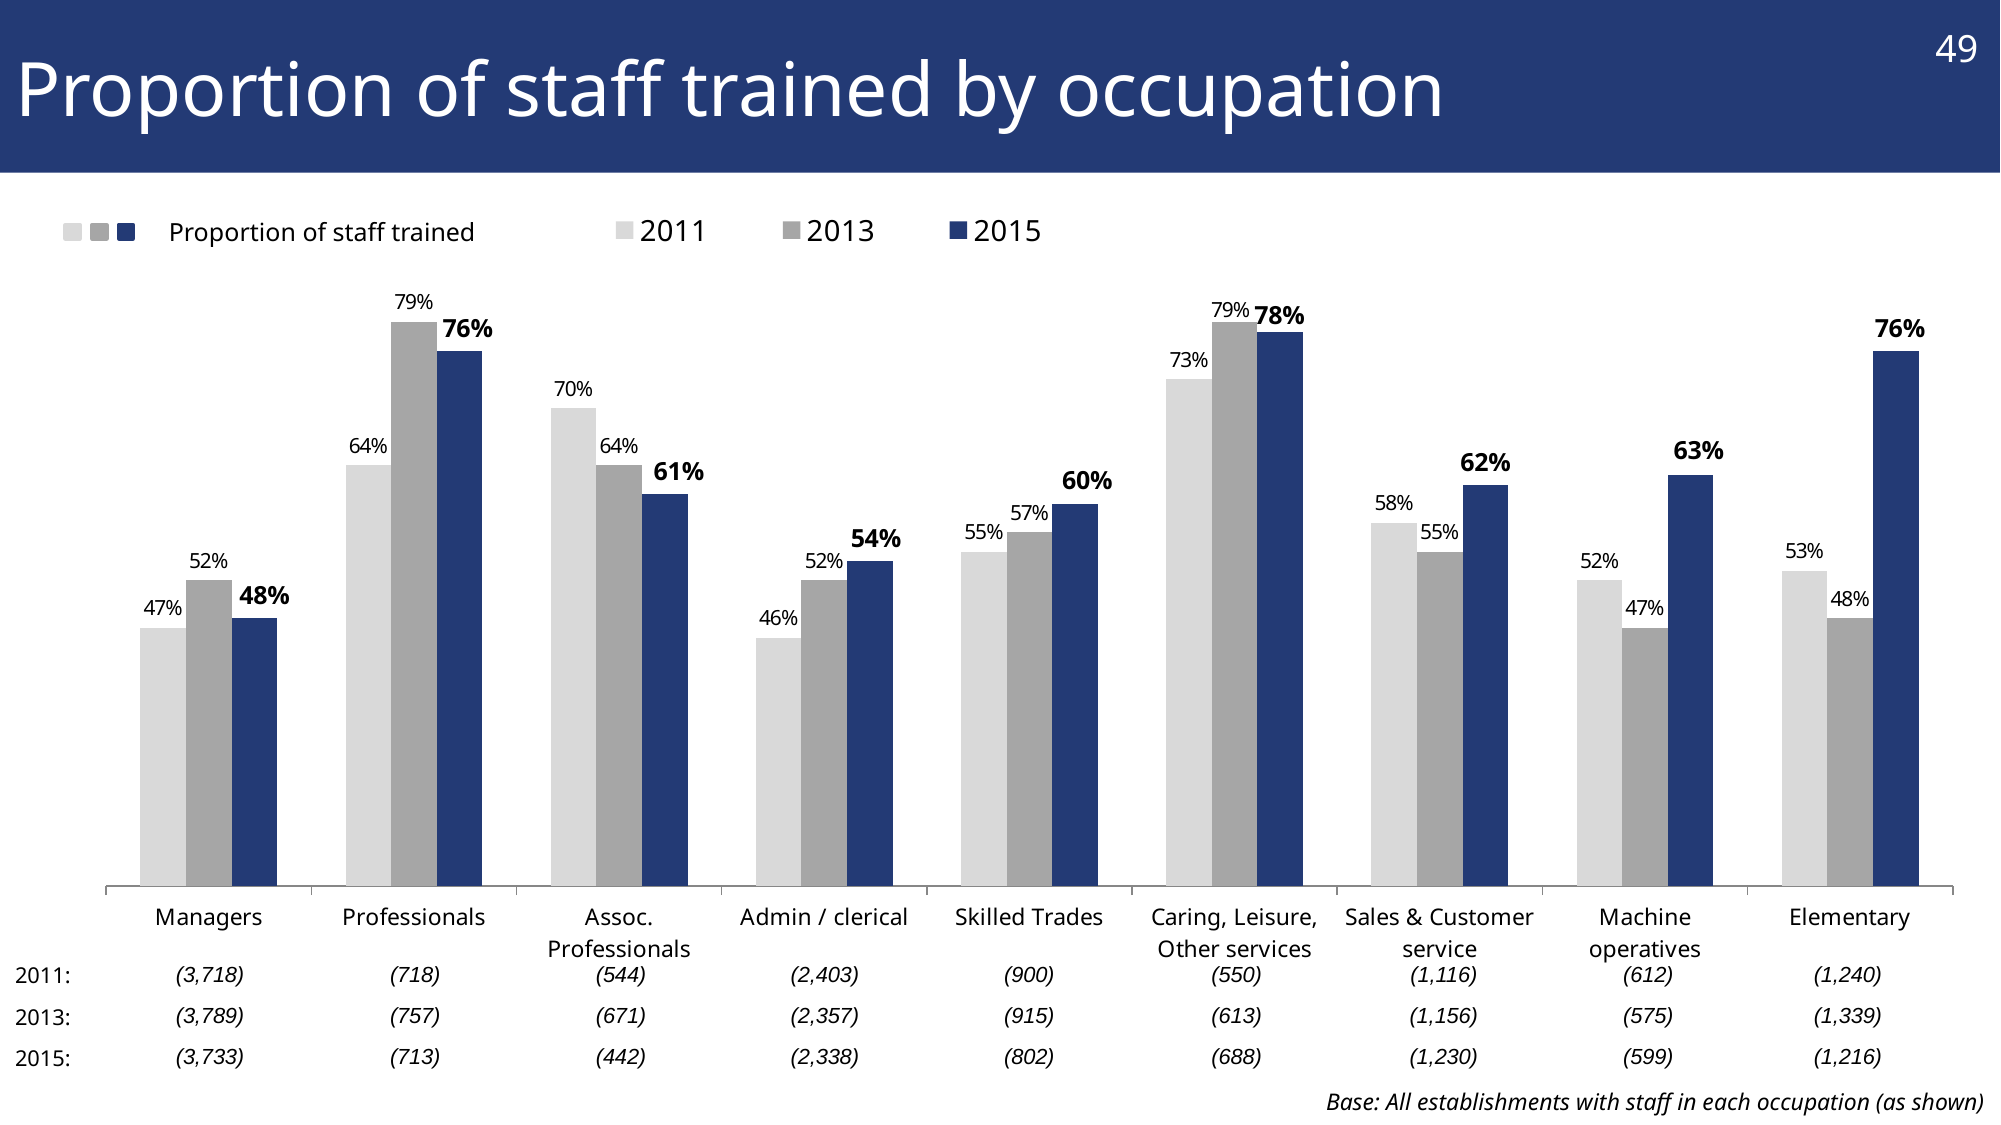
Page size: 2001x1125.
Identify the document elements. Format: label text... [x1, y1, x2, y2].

table_cell (1,156) [1340, 1006, 1548, 1036]
table_cell (3,789) [108, 1006, 313, 1036]
table_cell (2,357) [724, 1006, 925, 1036]
table_cell (442) [518, 1036, 724, 1077]
table_cell (713) [313, 1036, 518, 1077]
table_cell (1,216) [1749, 1036, 1947, 1077]
table_cell (802) [925, 1036, 1133, 1077]
table_cell (1,230) [1340, 1036, 1548, 1077]
table_cell (2,338) [724, 1036, 925, 1077]
text_box Base: All establishments with staff in each occupation (as shown) [503, 1077, 2000, 1125]
text_box 49 [1920, 17, 1994, 78]
table_cell 2015: [0, 1036, 108, 1077]
table_cell 2013: [0, 995, 108, 1036]
table_cell (671) [518, 1006, 724, 1036]
table_cell (915) [925, 1006, 1133, 1036]
chart [80, 156, 2000, 995]
table_cell (688) [1133, 1036, 1340, 1077]
title Proportion of staff trained by occupation [0, 0, 2000, 173]
table_header 2011: [0, 953, 77, 995]
table_cell (575) [1548, 1006, 1749, 1036]
table_cell (757) [313, 1006, 518, 1036]
table_cell (3,733) [108, 1036, 313, 1077]
table_cell (599) [1548, 1036, 1749, 1077]
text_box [65, 224, 134, 239]
table_cell (613) [1133, 1006, 1340, 1036]
table_cell (1,339) [1749, 1006, 1947, 1036]
